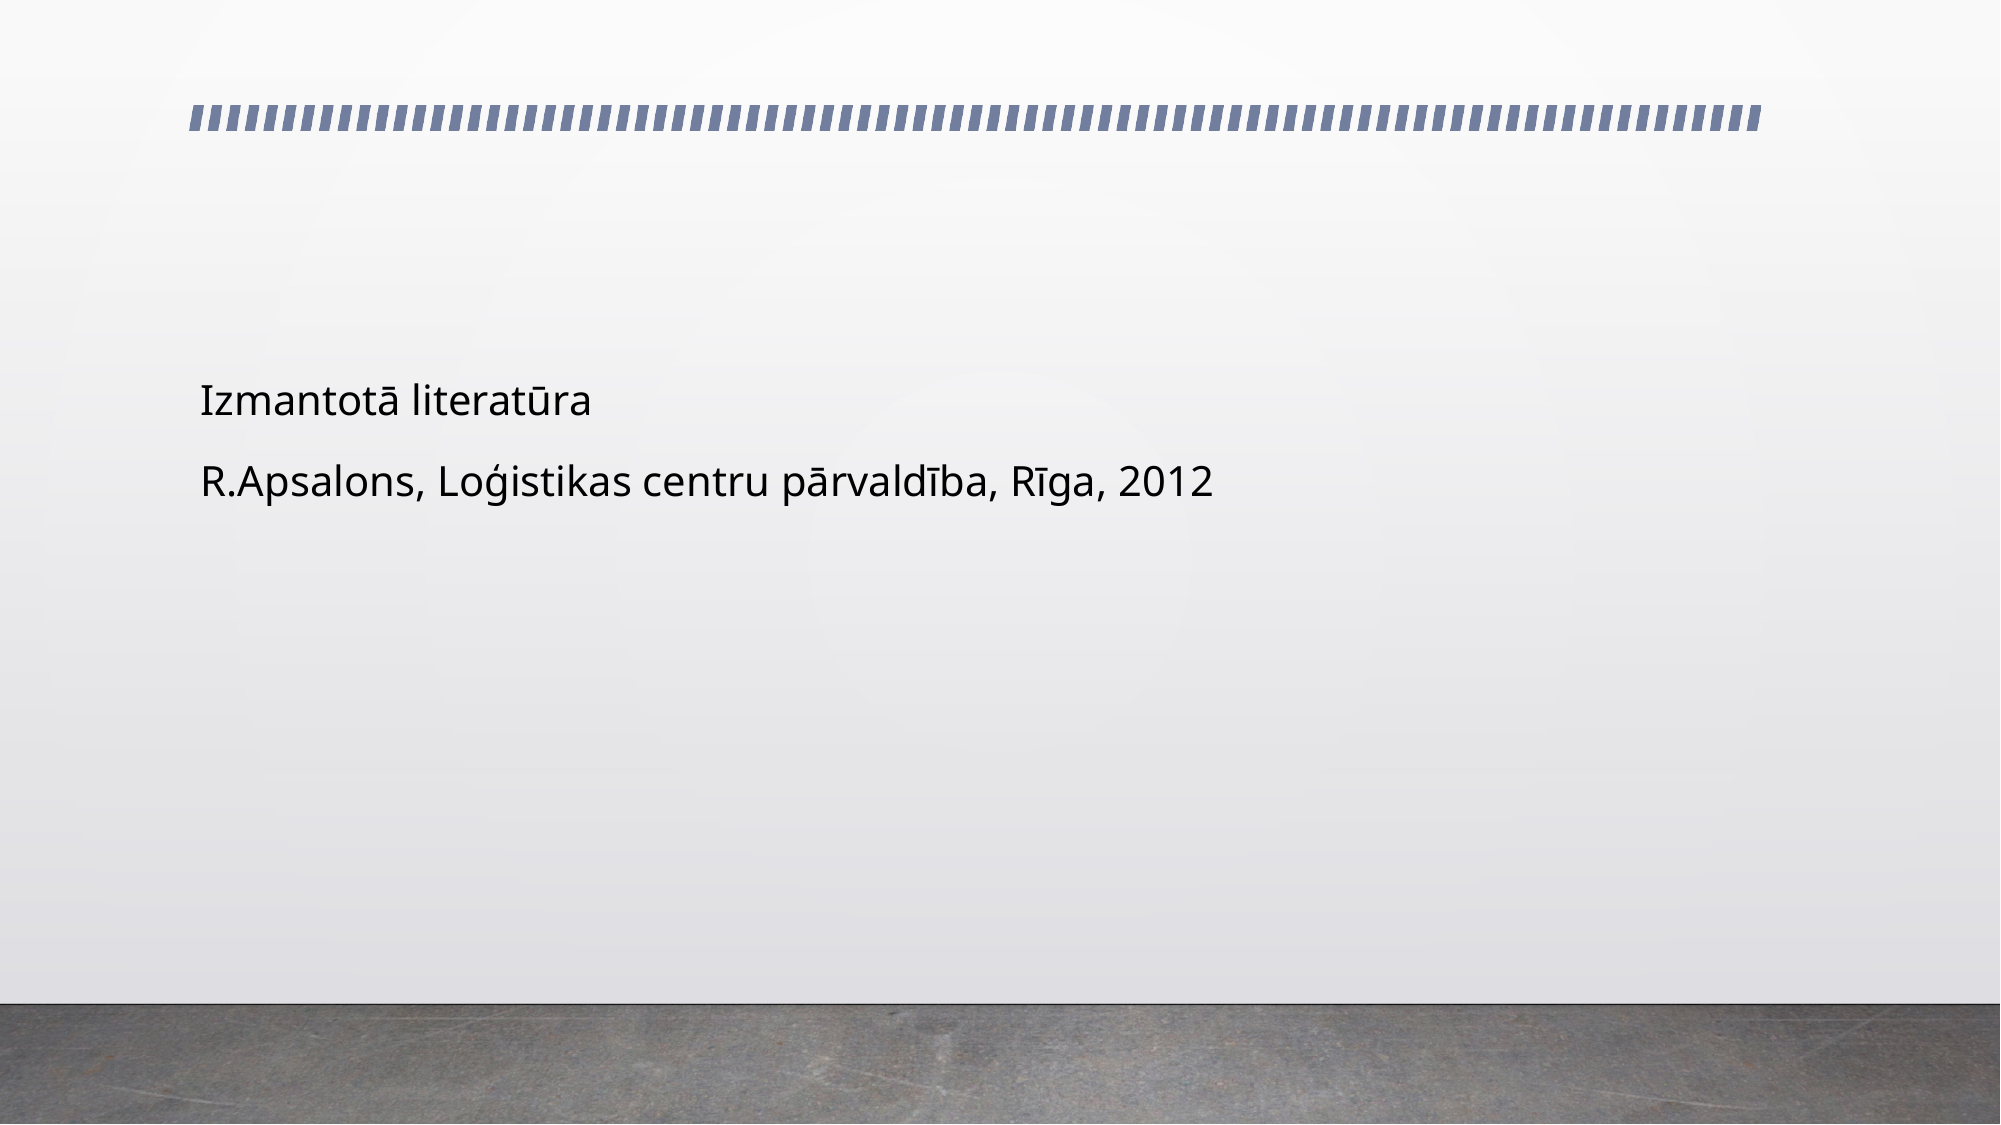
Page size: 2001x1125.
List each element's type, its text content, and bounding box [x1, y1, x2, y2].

list Izmantotā literatūra R.Apsalons, Loģistikas centru pārvaldība, Rīga, 2012 [185, 356, 1761, 897]
picture [0, 1004, 2000, 1124]
